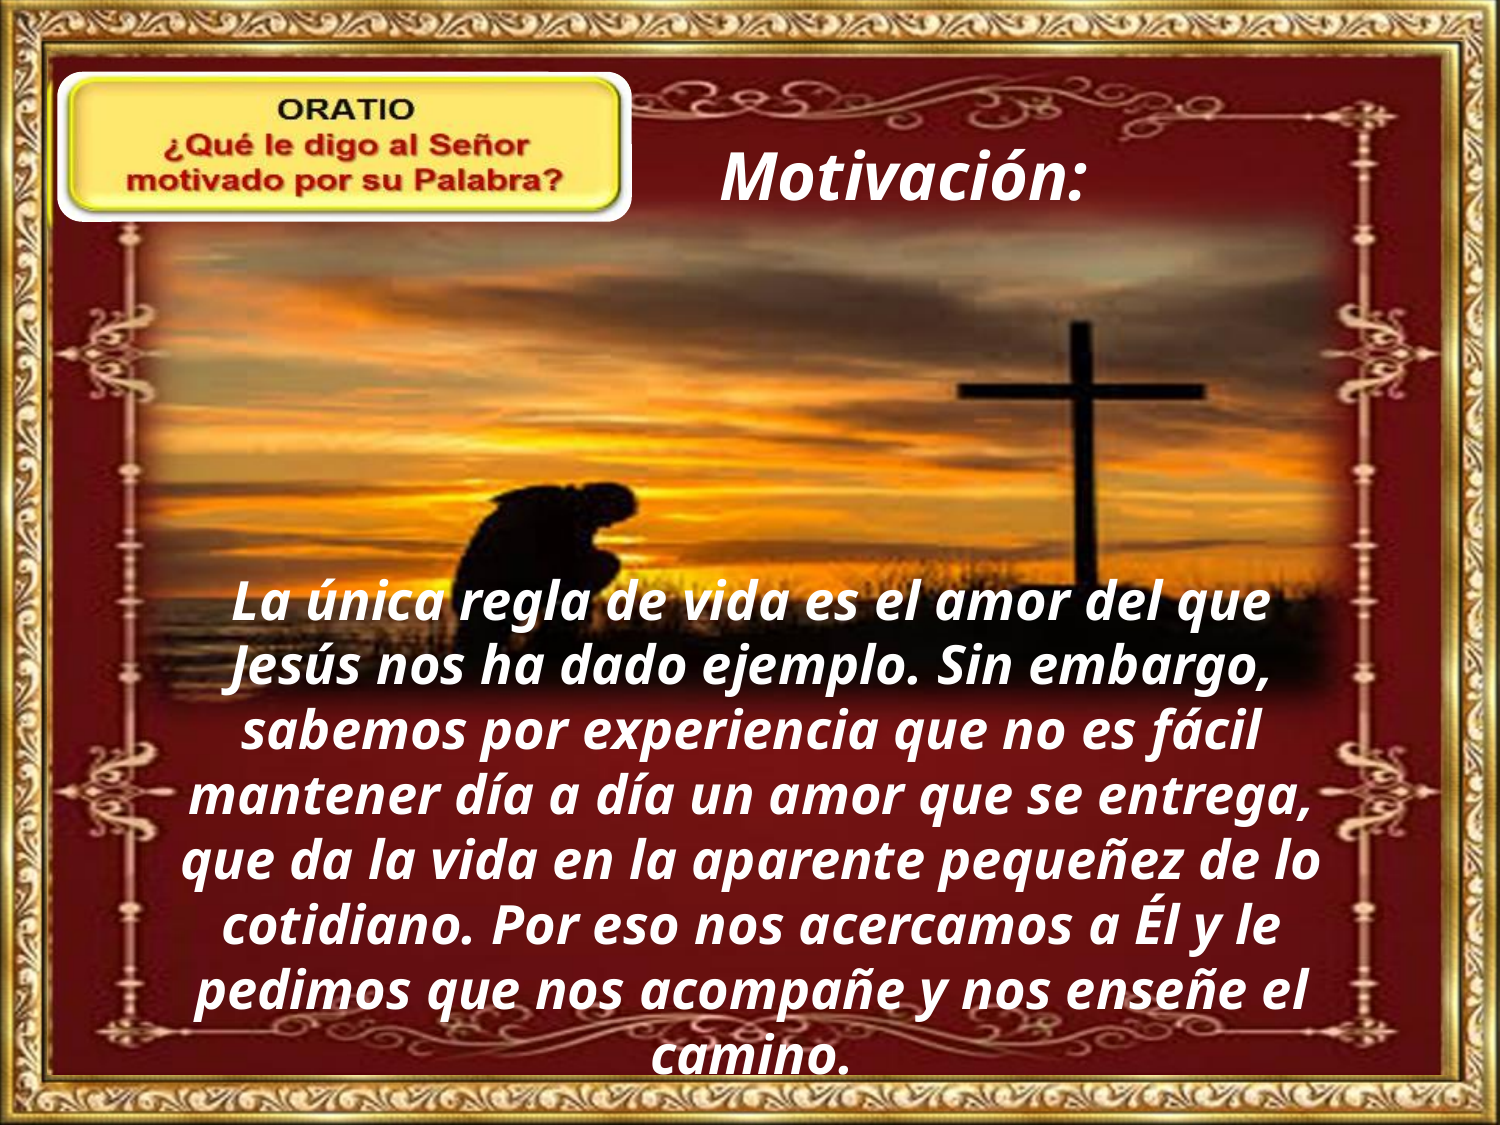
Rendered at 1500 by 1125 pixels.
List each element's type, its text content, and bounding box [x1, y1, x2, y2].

text_box La única regla de vida es el amor del que Jesús nos ha dado ejemplo. Sin embargo, sabemos por experiencia que no es fácil mantener día a día un amor que se entrega, que da la vida en la aparente pequeñez de lo cotidiano. Por eso nos acercamos a Él y le pedimos que nos acompañe y nos enseñe el camino. [159, 1083, 1345, 1093]
picture [0, 0, 1500, 1125]
